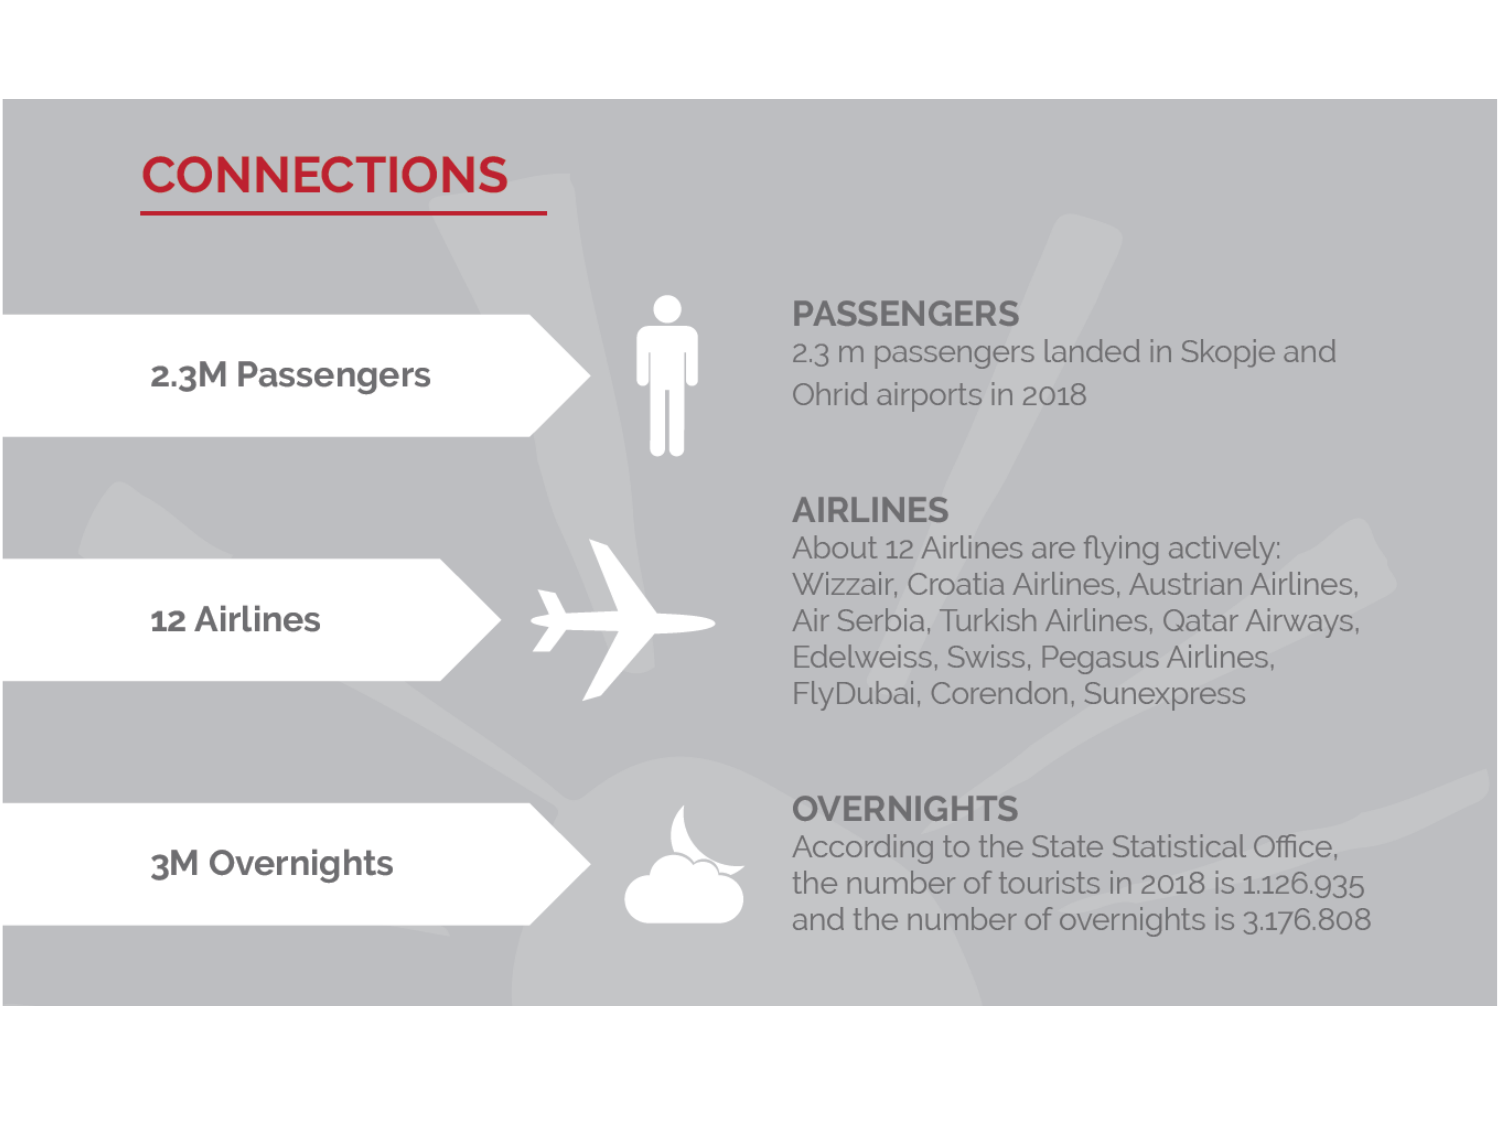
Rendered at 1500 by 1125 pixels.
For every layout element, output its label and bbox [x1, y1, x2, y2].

picture [2, 99, 1498, 1006]
